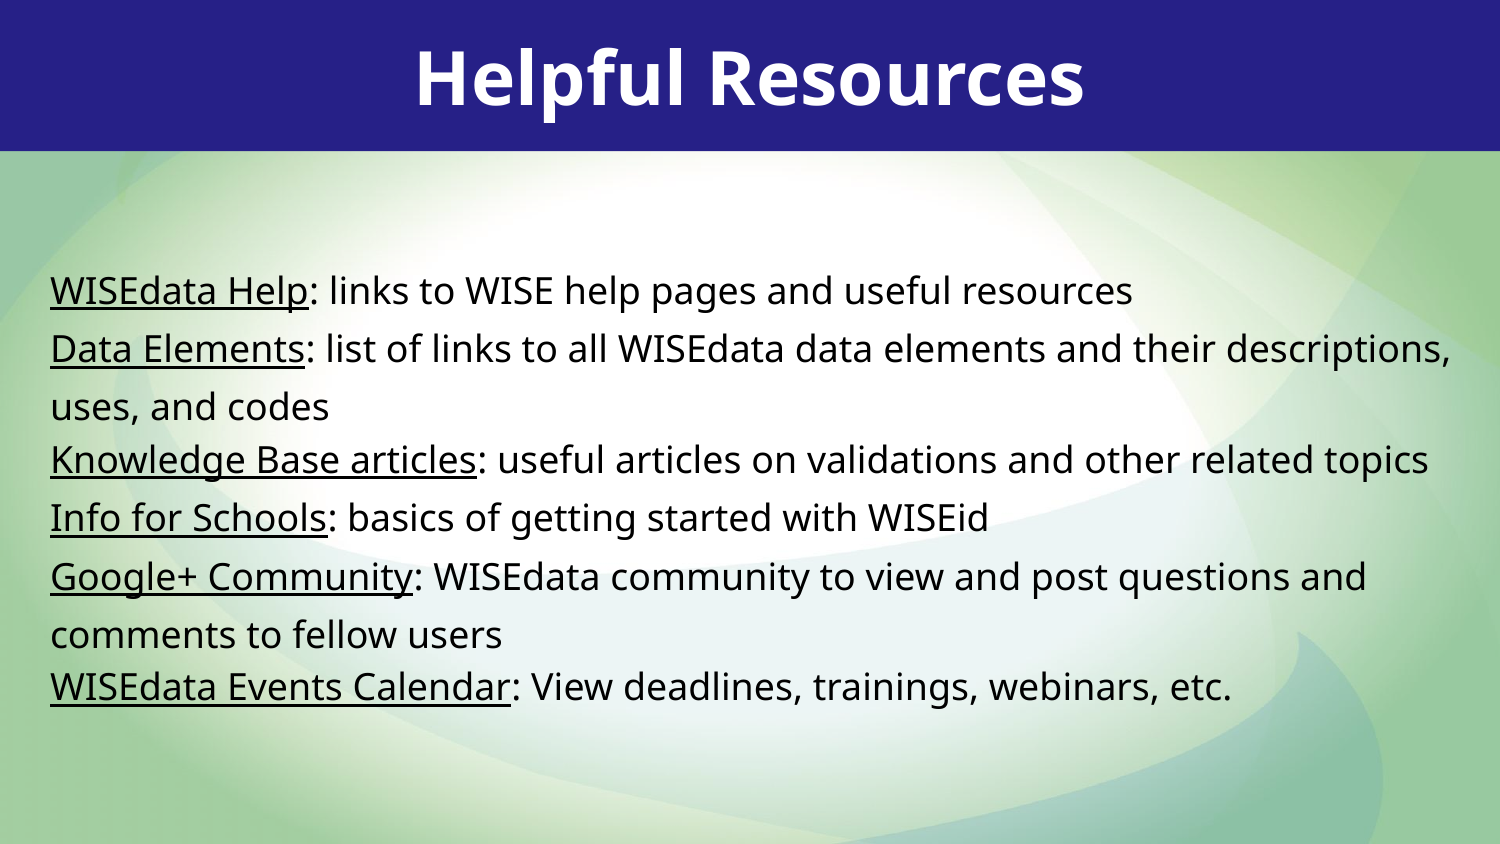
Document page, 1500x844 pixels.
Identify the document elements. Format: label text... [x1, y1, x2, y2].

table_cell Timely Initial Evaluations [0, 152, 1500, 844]
list Helpful Resources [0, 0, 1500, 152]
list WISEdata Help: links to WISE help pages and useful resources Data Elements: list of links to all WISEdata data elements and their descriptions, uses, and codes Knowledge Base articles: useful articles on validations and other related topics Info for Schools: basics of getting started with WISEid Google+ Community: WISEdata community to view and post questions and comments to fellow users WISEdata Events Calendar: View deadlines, trainings, webinars, etc. [35, 251, 1490, 522]
